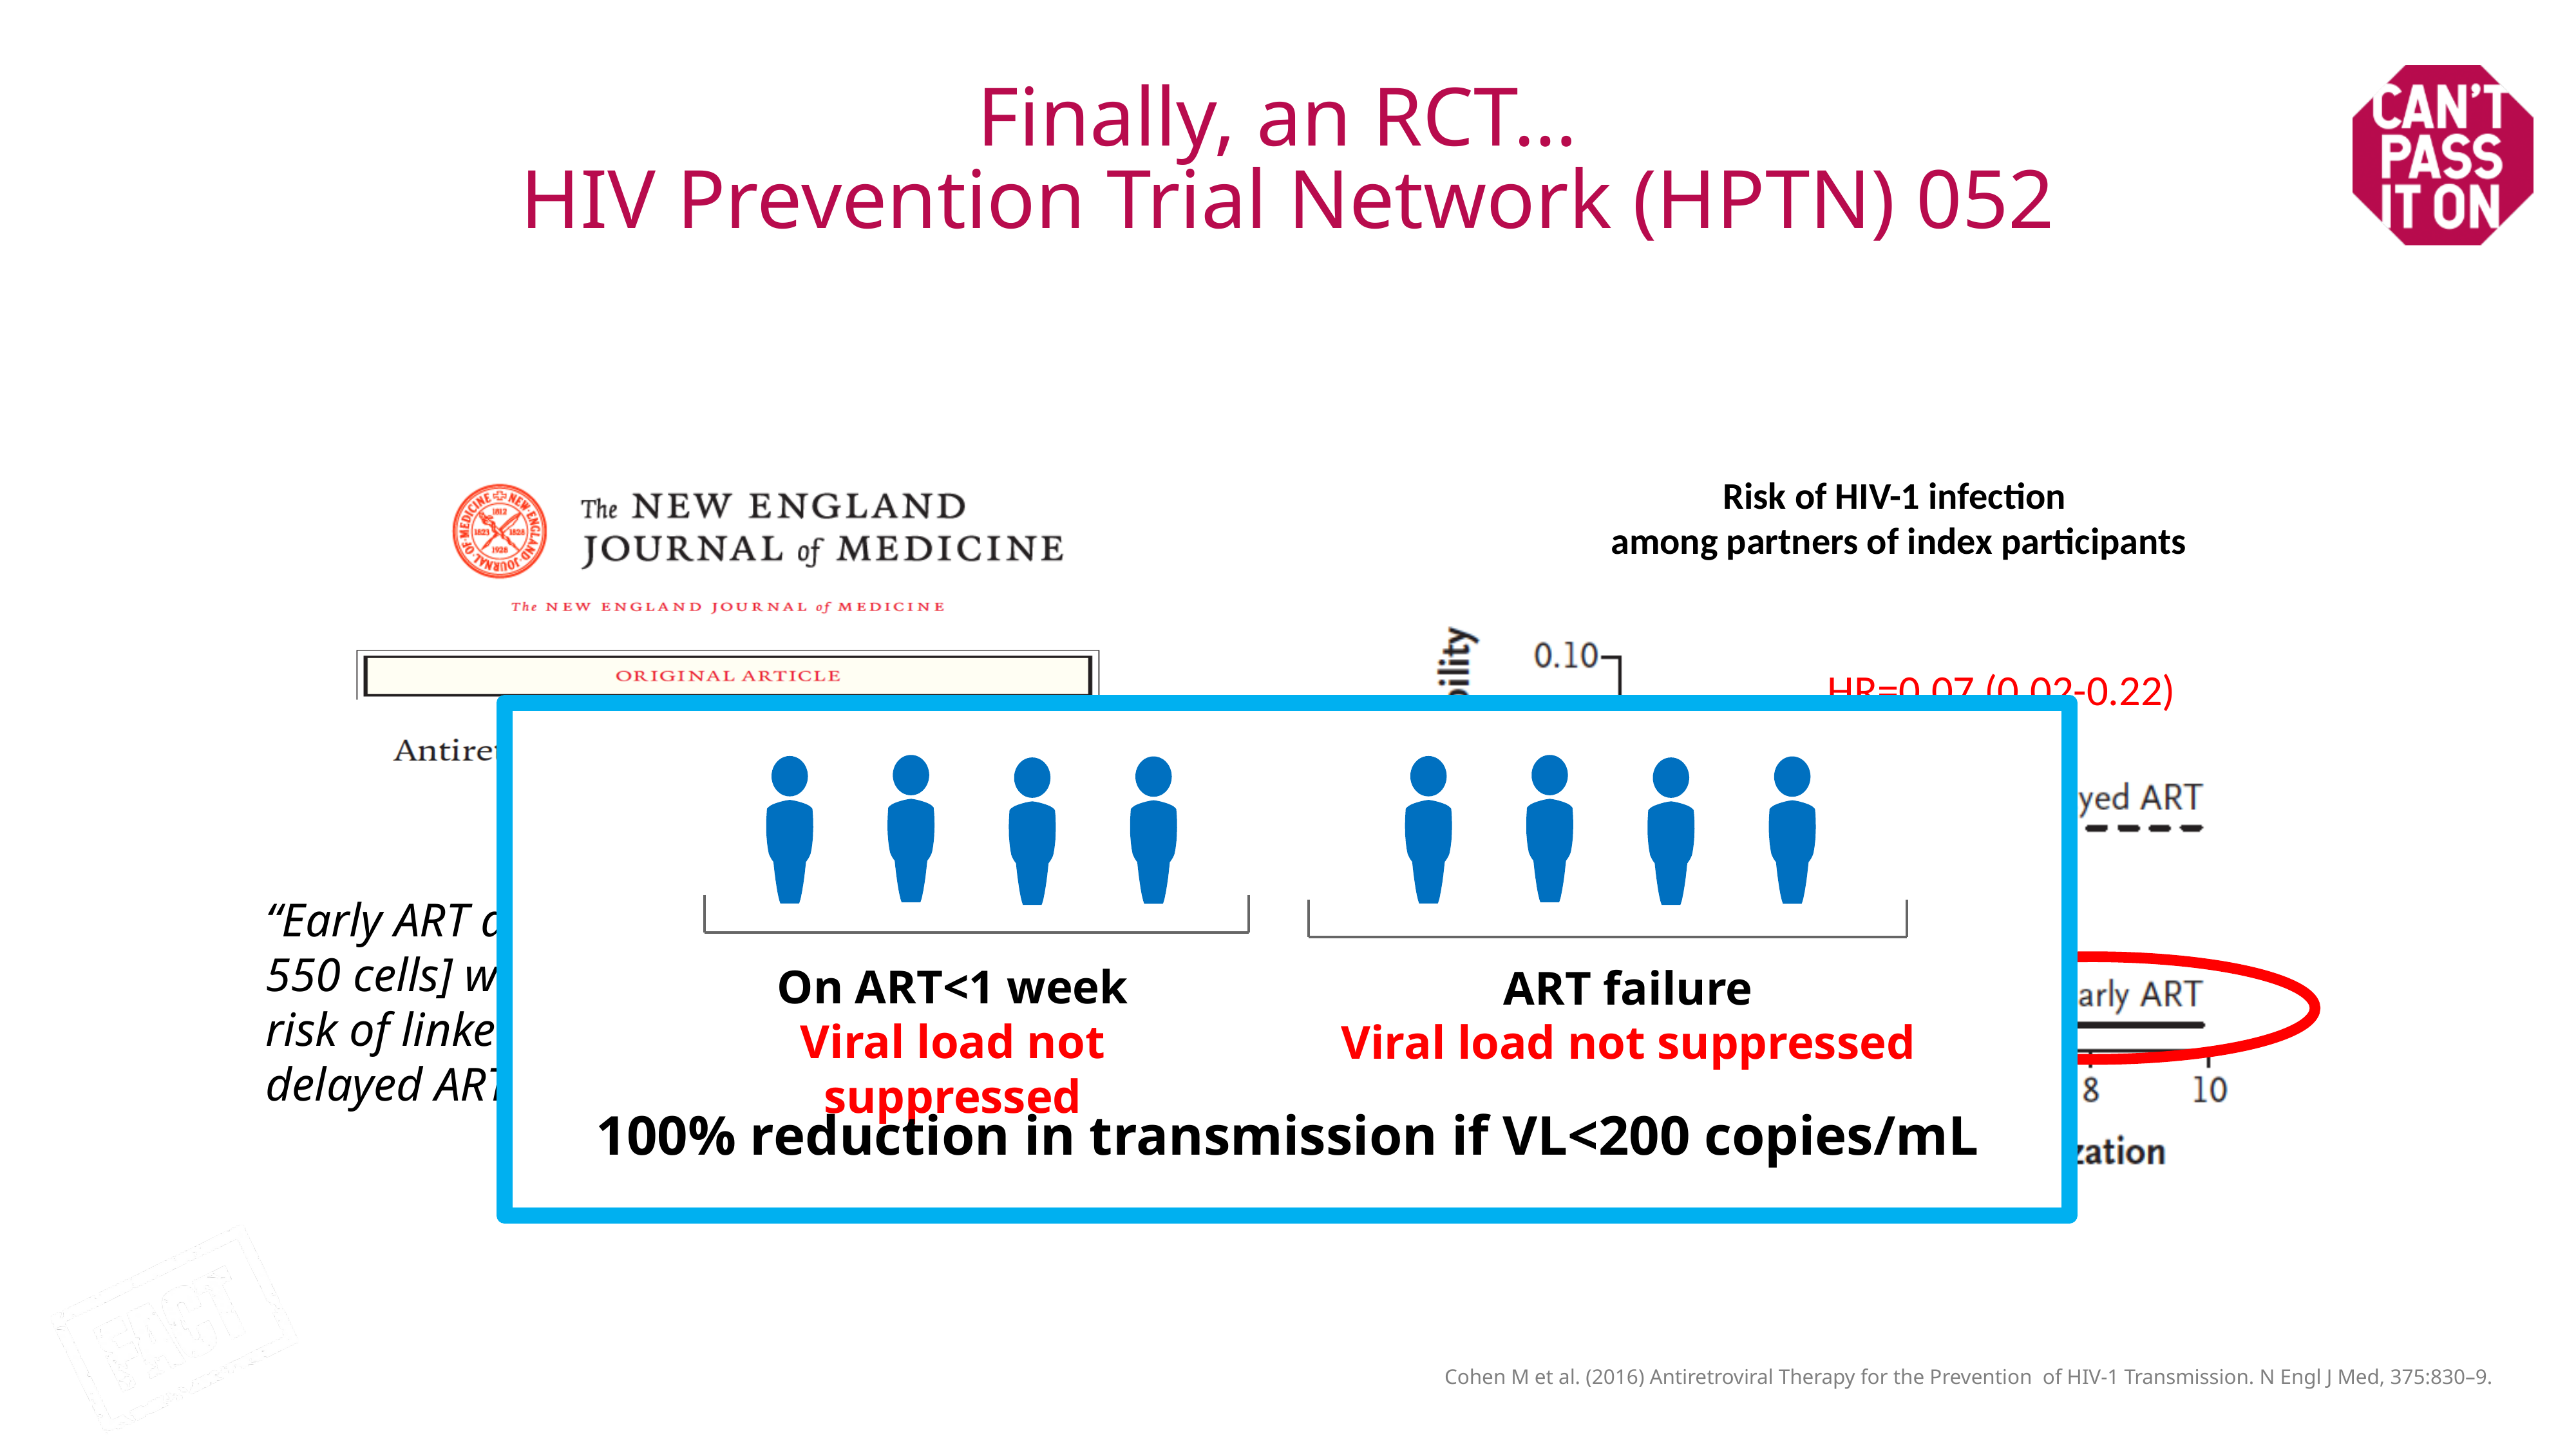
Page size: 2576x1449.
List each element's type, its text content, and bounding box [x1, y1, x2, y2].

text_box Cohen M et al. (2016) Antiretroviral Therapy for the Prevention of HIV-1 Transmission. N Engl J Med, 375:830–9. [1082, 1347, 2506, 1416]
text_box “Early ART at enrollment [CD4+ count 350 to 550 cells] was associated with a 93% lower risk of linked partner infection than was delayed ART (CD4+ fell to <250)” [252, 878, 497, 1123]
picture [1419, 601, 2316, 1191]
picture [422, 458, 1112, 584]
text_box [504, 703, 2070, 1216]
picture [298, 586, 1174, 810]
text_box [1308, 899, 1908, 938]
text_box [704, 895, 1249, 933]
picture [50, 1224, 299, 1435]
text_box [766, 754, 1177, 905]
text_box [1405, 754, 1816, 897]
title Finally, an RCT… HIV Prevention Trial Network (HPTN) 052 [0, 41, 2576, 284]
text_box Risk of HIV-1 infection among partners of index participants [1495, 459, 2302, 575]
